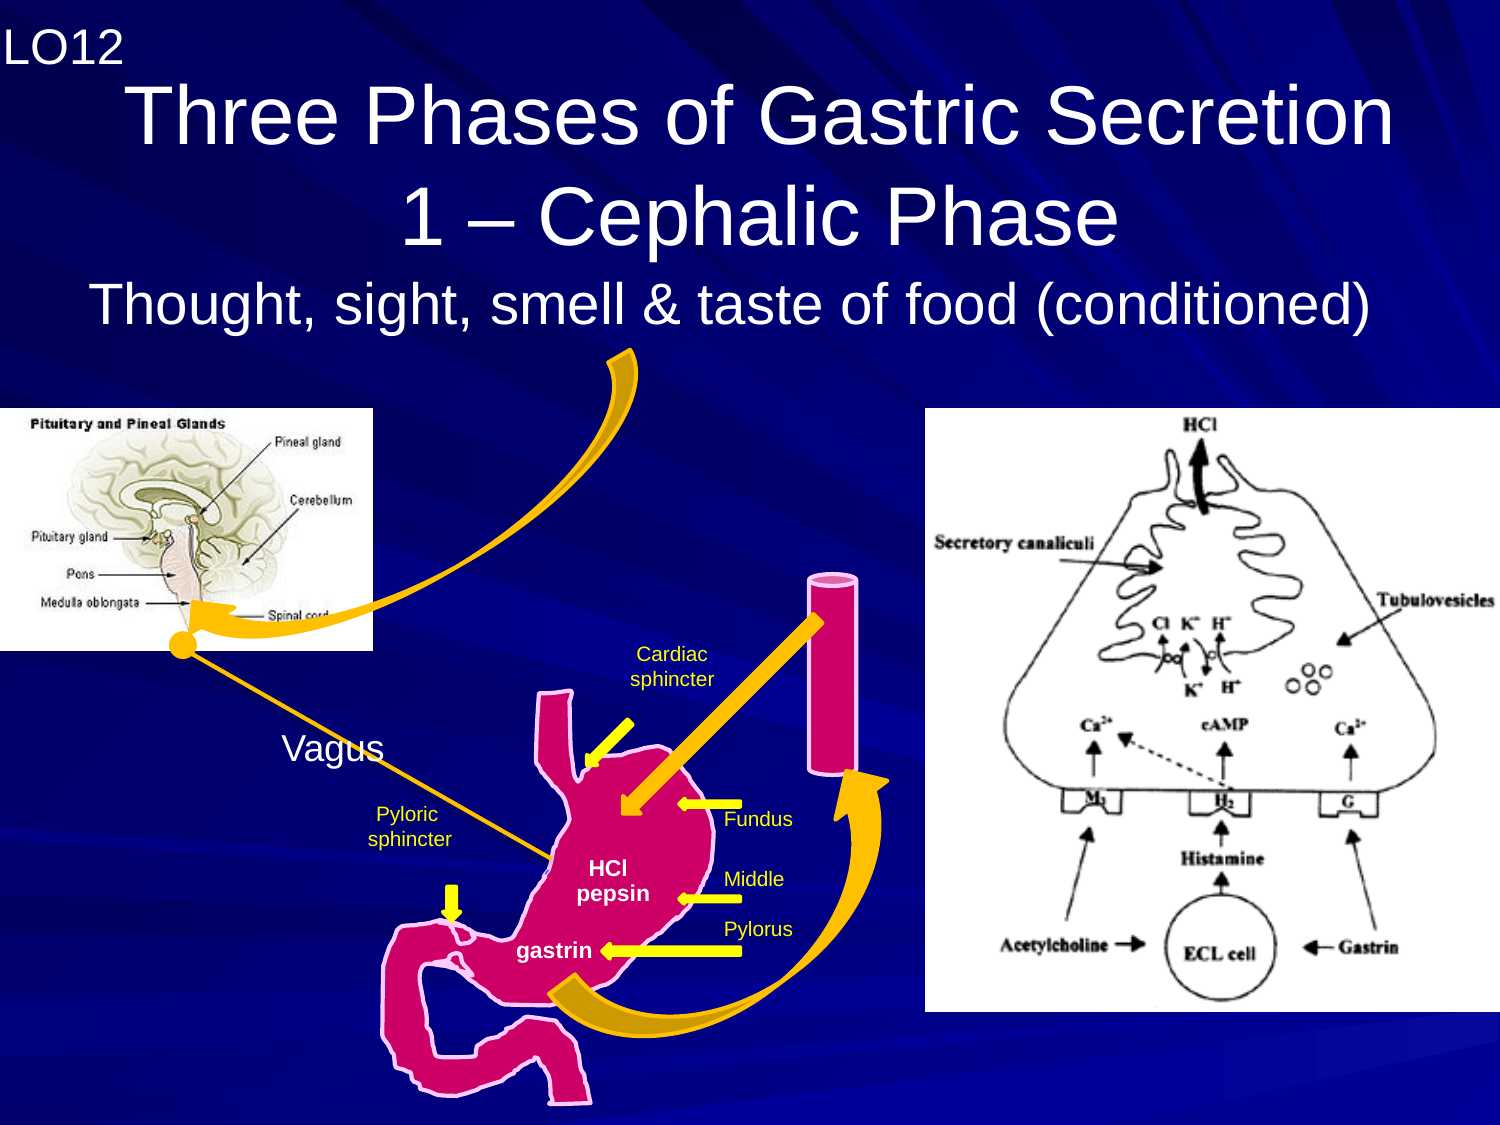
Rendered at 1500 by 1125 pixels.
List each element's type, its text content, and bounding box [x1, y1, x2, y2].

text_box [793, 612, 825, 637]
text_box LO12 [0, 6, 140, 142]
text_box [268, 575, 475, 937]
list Thought, sight, smell & taste of food (conditioned) [72, 266, 1424, 374]
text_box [324, 633, 809, 1105]
text_box [438, 347, 639, 574]
text_box [813, 768, 890, 960]
title Three Phases of Gastric Secretion 1 – Cephalic Phase [84, 67, 1436, 256]
picture [0, 408, 373, 651]
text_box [560, 845, 667, 915]
text_box [806, 571, 859, 778]
picture [925, 408, 1500, 1012]
